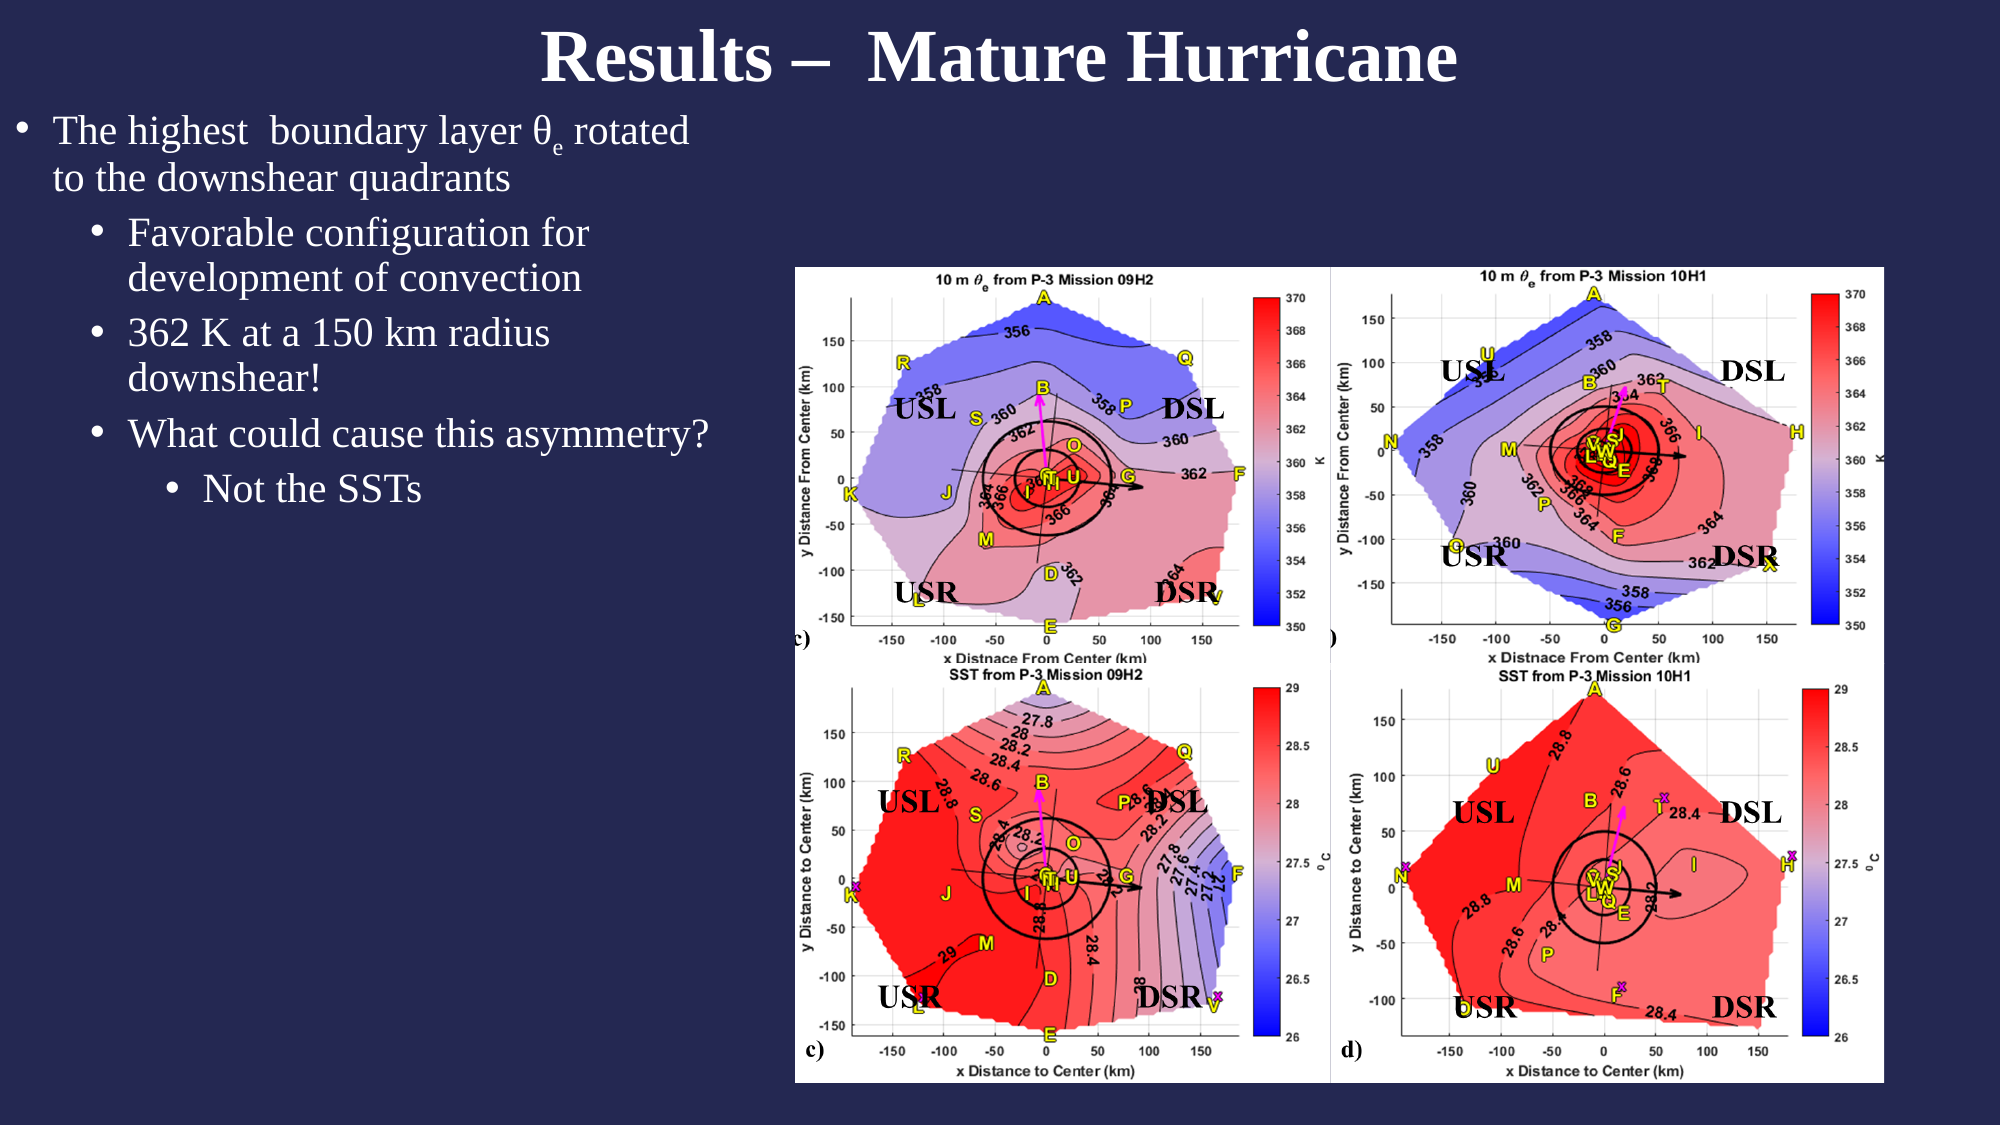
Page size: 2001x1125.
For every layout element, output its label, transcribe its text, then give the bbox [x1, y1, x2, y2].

title Results – Mature Hurricane [137, 0, 1863, 166]
picture [794, 267, 1885, 1083]
list The highest boundary layer θe rotated to the downshear quadrants Favorable configuration for development of convection 362 K at a 150 km radius downshear! What could cause this asymmetry? Not the SSTs [0, 96, 740, 1125]
